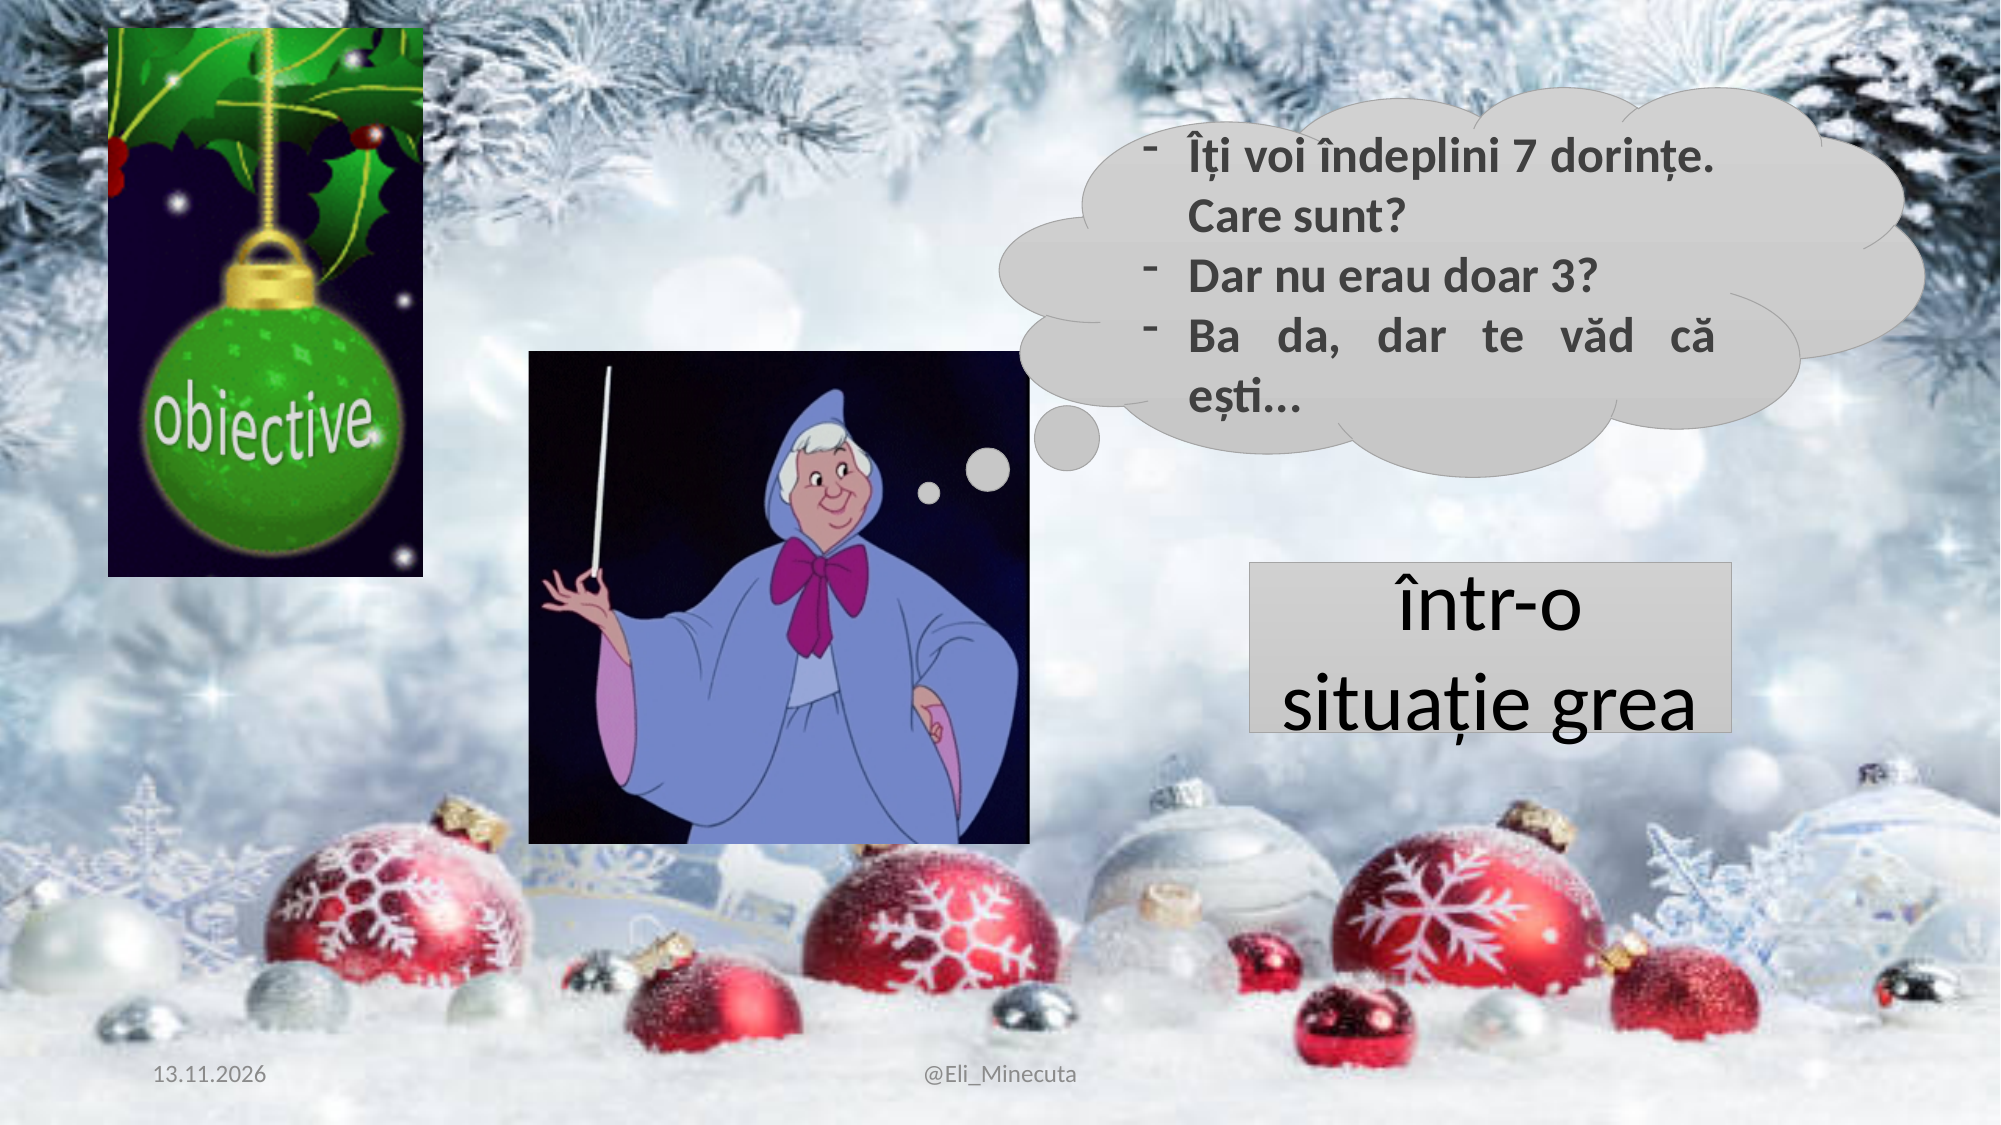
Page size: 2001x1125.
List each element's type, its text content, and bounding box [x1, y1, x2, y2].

text_box Îți voi îndeplini 7 dorințe. Care sunt? Dar nu erau doar 3? Ba da, dar te văd că ești... [998, 87, 1926, 478]
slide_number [137, 1042, 588, 1103]
text_box într-o situație grea [1249, 562, 1732, 733]
footer @Eli_Minecuta [662, 1042, 1338, 1103]
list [528, 351, 1030, 844]
picture [0, 0, 2001, 1125]
